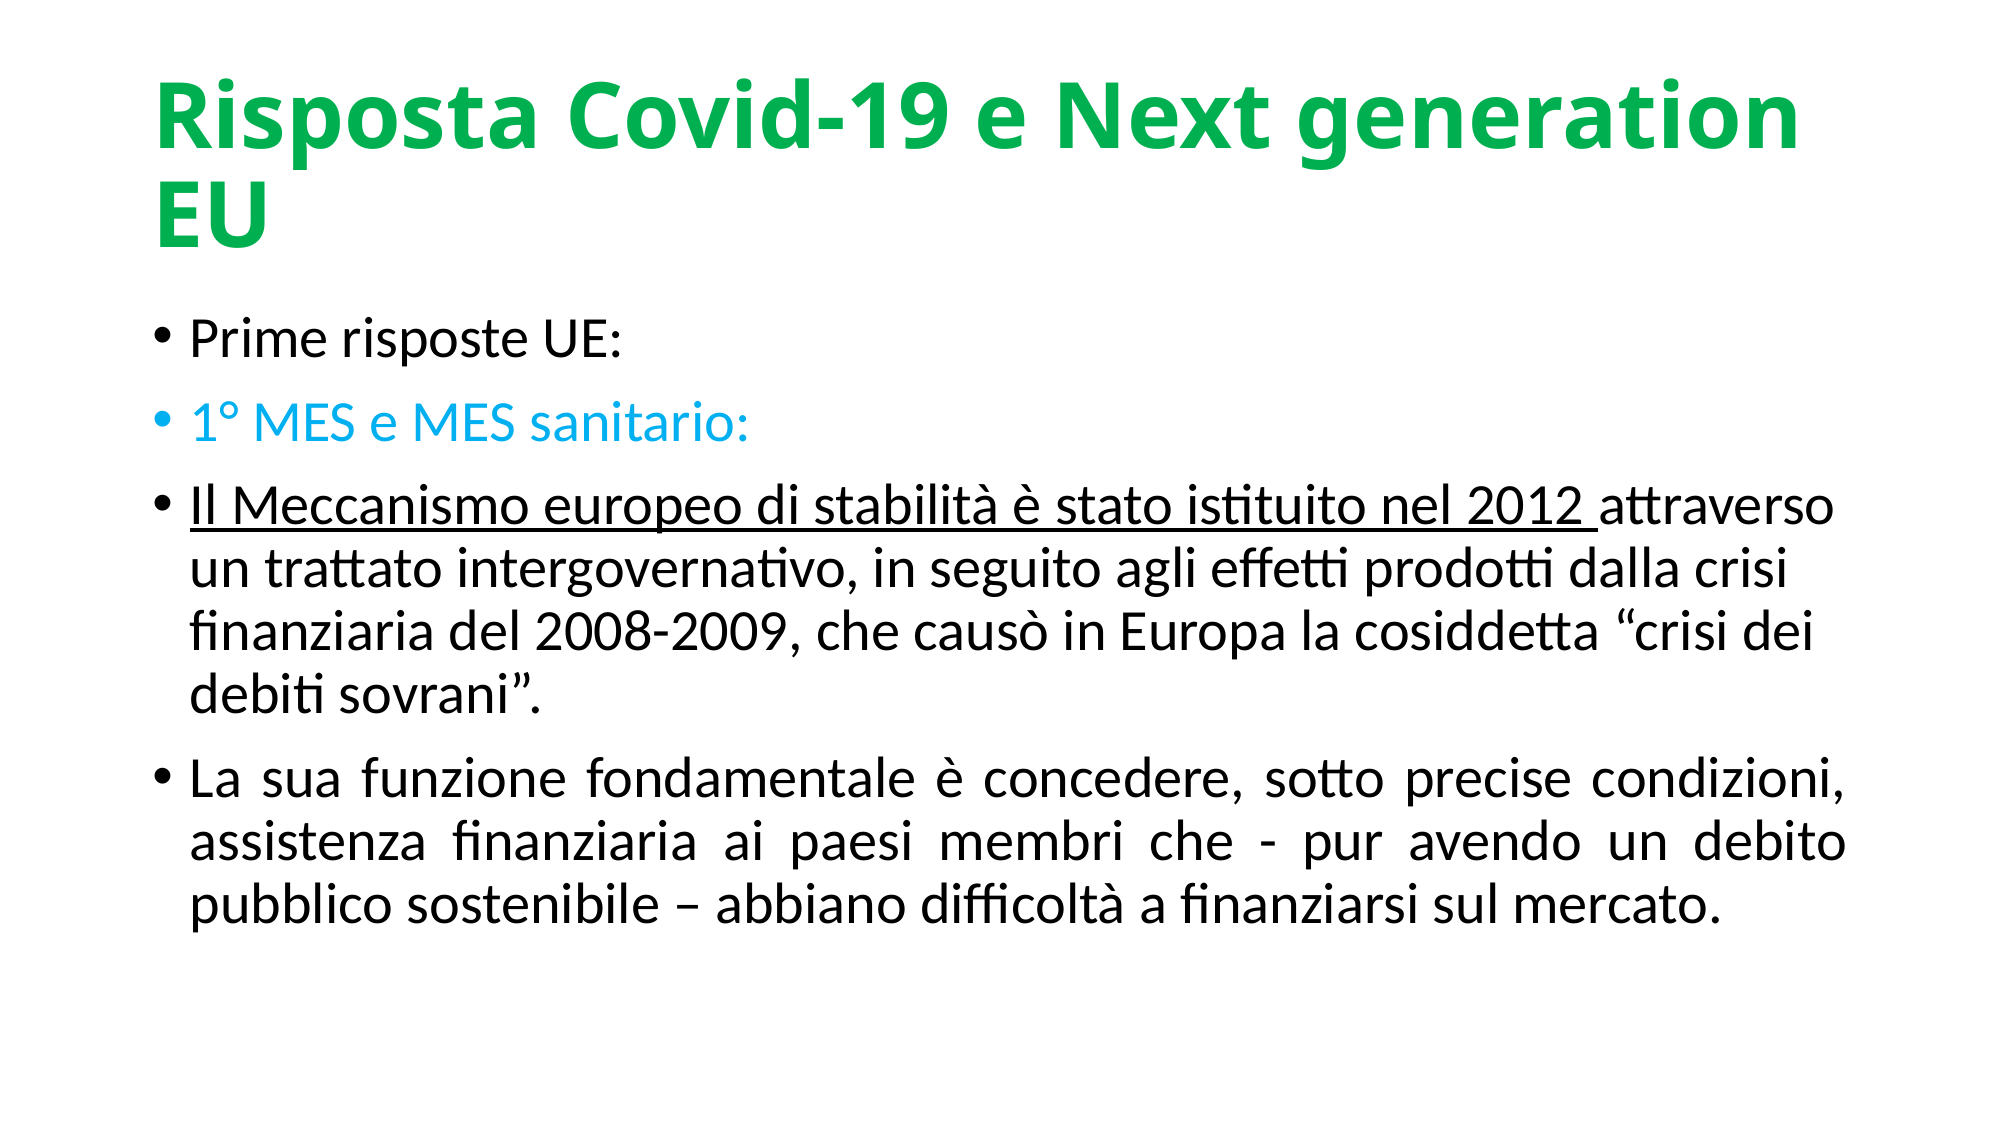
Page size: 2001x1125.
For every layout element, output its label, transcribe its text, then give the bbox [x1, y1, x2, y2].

list Prime risposte UE: 1° MES e MES sanitario: Il Meccanismo europeo di stabilità è stato istituito nel 2012 attraverso un trattato intergovernativo, in seguito agli effetti prodotti dalla crisi finanziaria del 2008-2009, che causò in Europa la cosiddetta “crisi dei debiti sovrani”. La sua funzione fondamentale è concedere, sotto precise condizioni, assistenza finanziaria ai paesi membri che - pur avendo un debito pubblico sostenibile – abbiano difficoltà a finanziarsi sul mercato. [137, 299, 1863, 1014]
title Risposta Covid-19 e Next generation EU [137, 59, 1863, 278]
